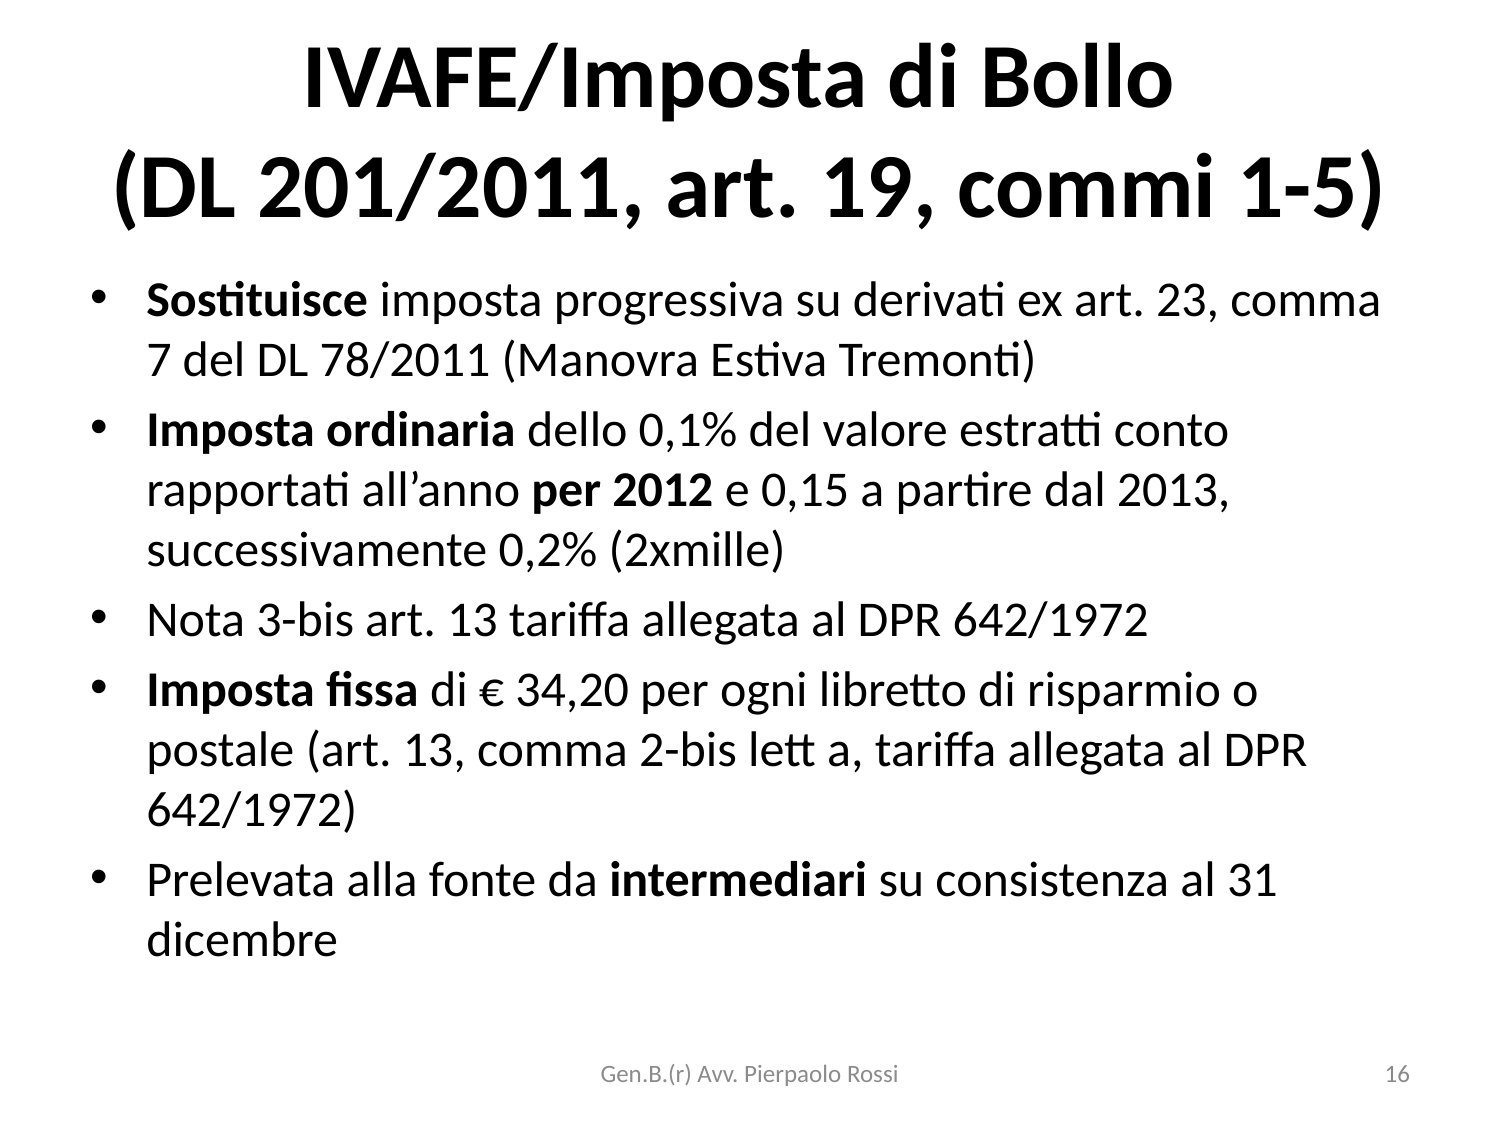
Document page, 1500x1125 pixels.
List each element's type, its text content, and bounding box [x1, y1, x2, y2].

slide_number 16 [1074, 1042, 1425, 1103]
title IVAFE/Imposta di Bollo (DL 201/2011, art. 19, commi 1-5) [75, 32, 1425, 220]
list Sostituisce imposta progressiva su derivati ex art. 23, comma 7 del DL 78/2011 (Manovra Estiva Tremonti) Imposta ordinaria dello 0,1% del valore estratti conto rapportati all’anno per 2012 e 0,15 a partire dal 2013, successivamente 0,2% (2xmille) Nota 3-bis art. 13 tariffa allegata al DPR 642/1972 Imposta fissa di € 34,20 per ogni libretto di risparmio o postale (art. 13, comma 2-bis lett a, tariffa allegata al DPR 642/1972) Prelevata alla fonte da intermediari su consistenza al 31 dicembre [75, 259, 1425, 1002]
footer Gen.B.(r) Avv. Pierpaolo Rossi [512, 1042, 988, 1103]
